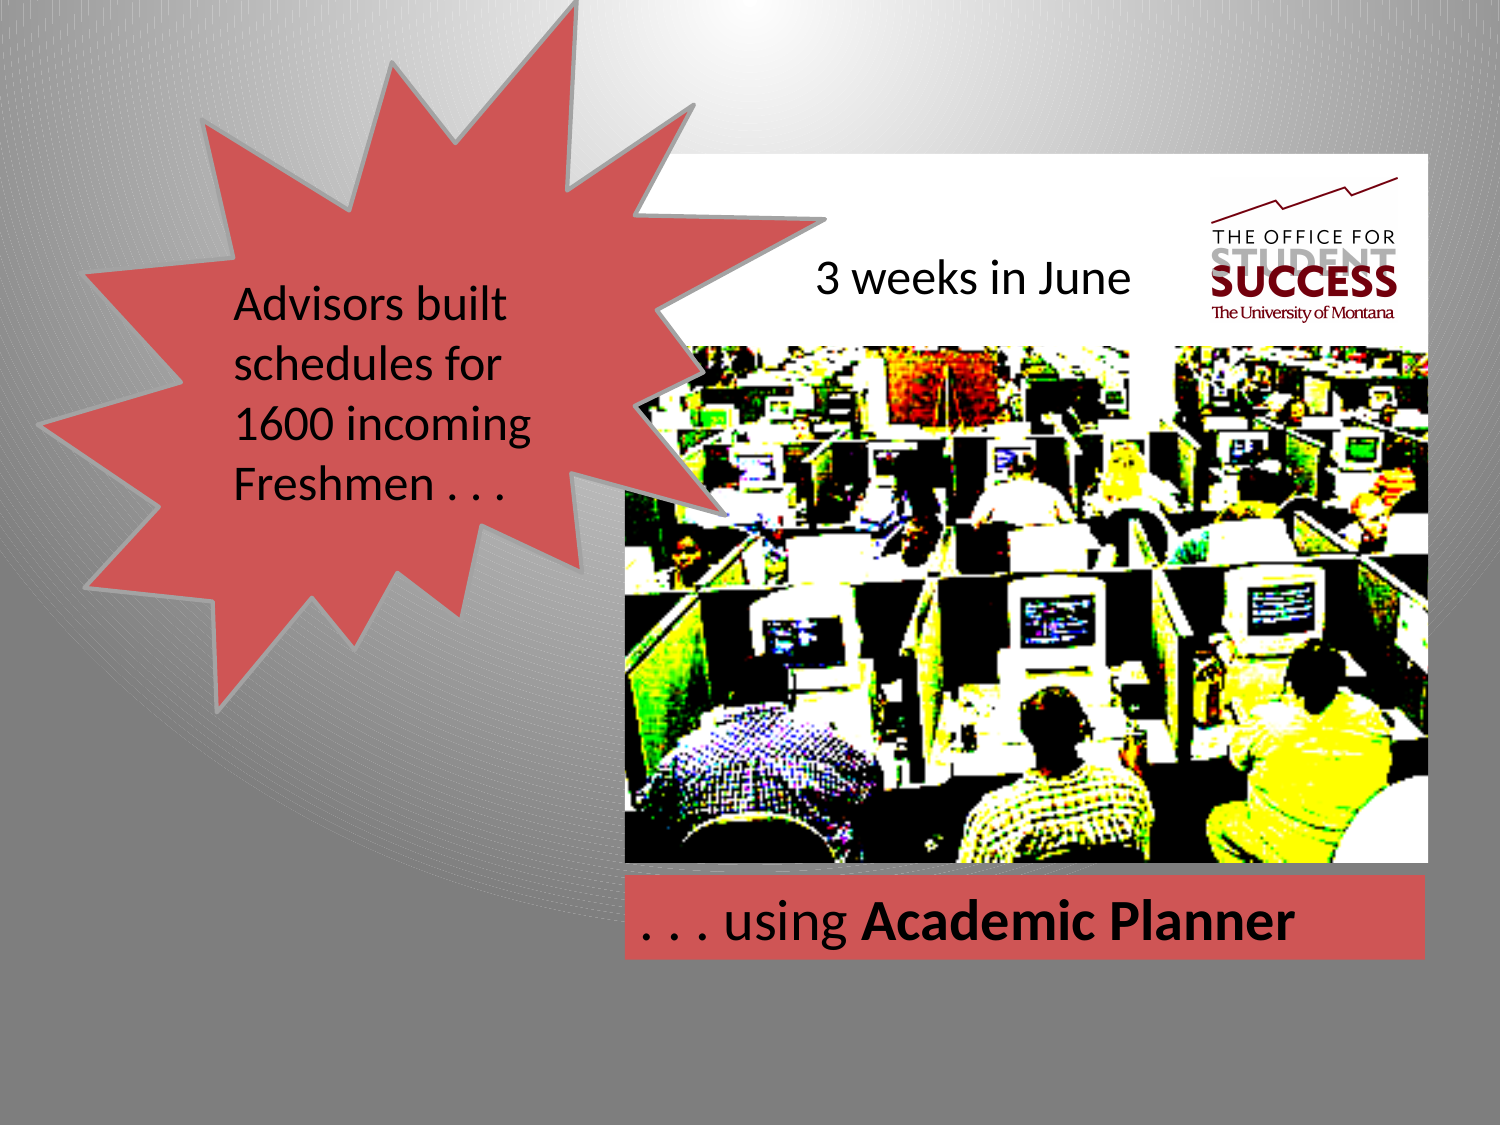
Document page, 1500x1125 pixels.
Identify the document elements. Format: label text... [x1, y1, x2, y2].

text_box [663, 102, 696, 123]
text_box Advisors built schedules for 1600 incoming Freshmen . . . [35, 0, 619, 715]
text_box . . . using Academic Planner [624, 875, 1425, 960]
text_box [624, 124, 1429, 863]
